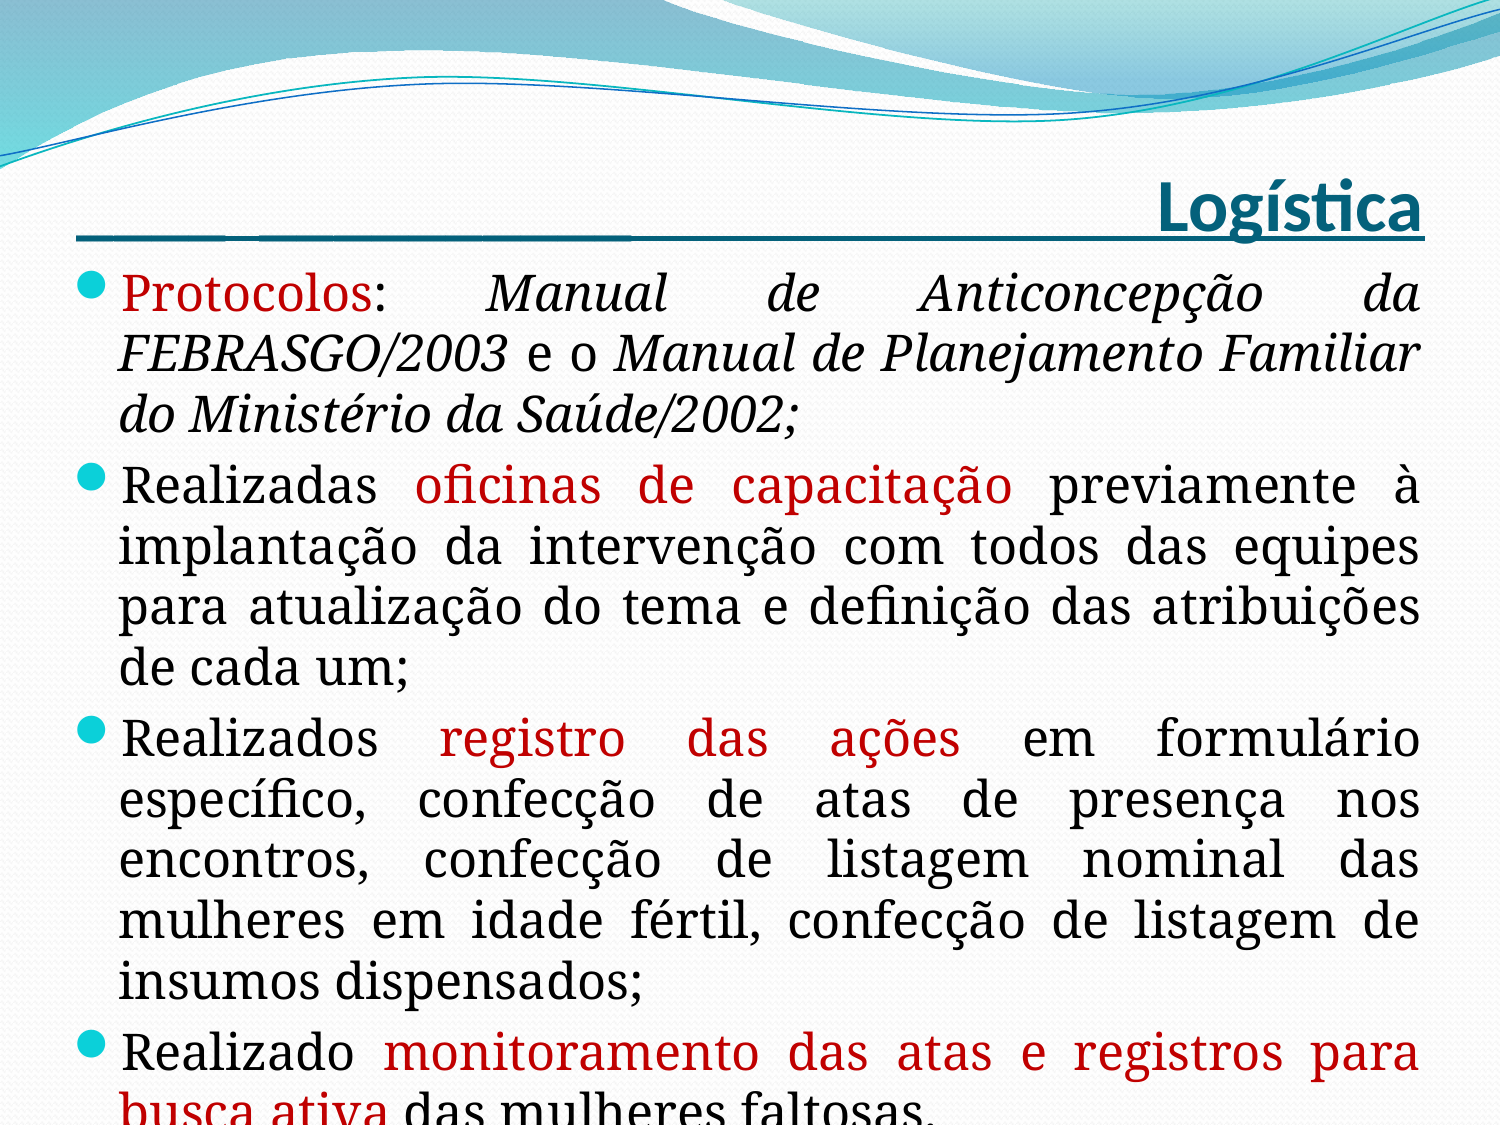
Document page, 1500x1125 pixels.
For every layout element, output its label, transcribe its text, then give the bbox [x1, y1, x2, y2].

text_box ____ __________ Logística [74, 58, 1425, 247]
list Protocolos: Manual de Anticoncepção da FEBRASGO/2003 e o Manual de Planejamento Familiar do Ministério da Saúde/2002; Realizadas oficinas de capacitação previamente à implantação da intervenção com todos das equipes para atualização do tema e definição das atribuições de cada um; Realizados registro das ações em formulário específico, confecção de atas de presença nos encontros, confecção de listagem nominal das mulheres em idade fértil, confecção de listagem de insumos dispensados; Realizado monitoramento das atas e registros para busca ativa das mulheres faltosas. [58, 182, 1437, 903]
